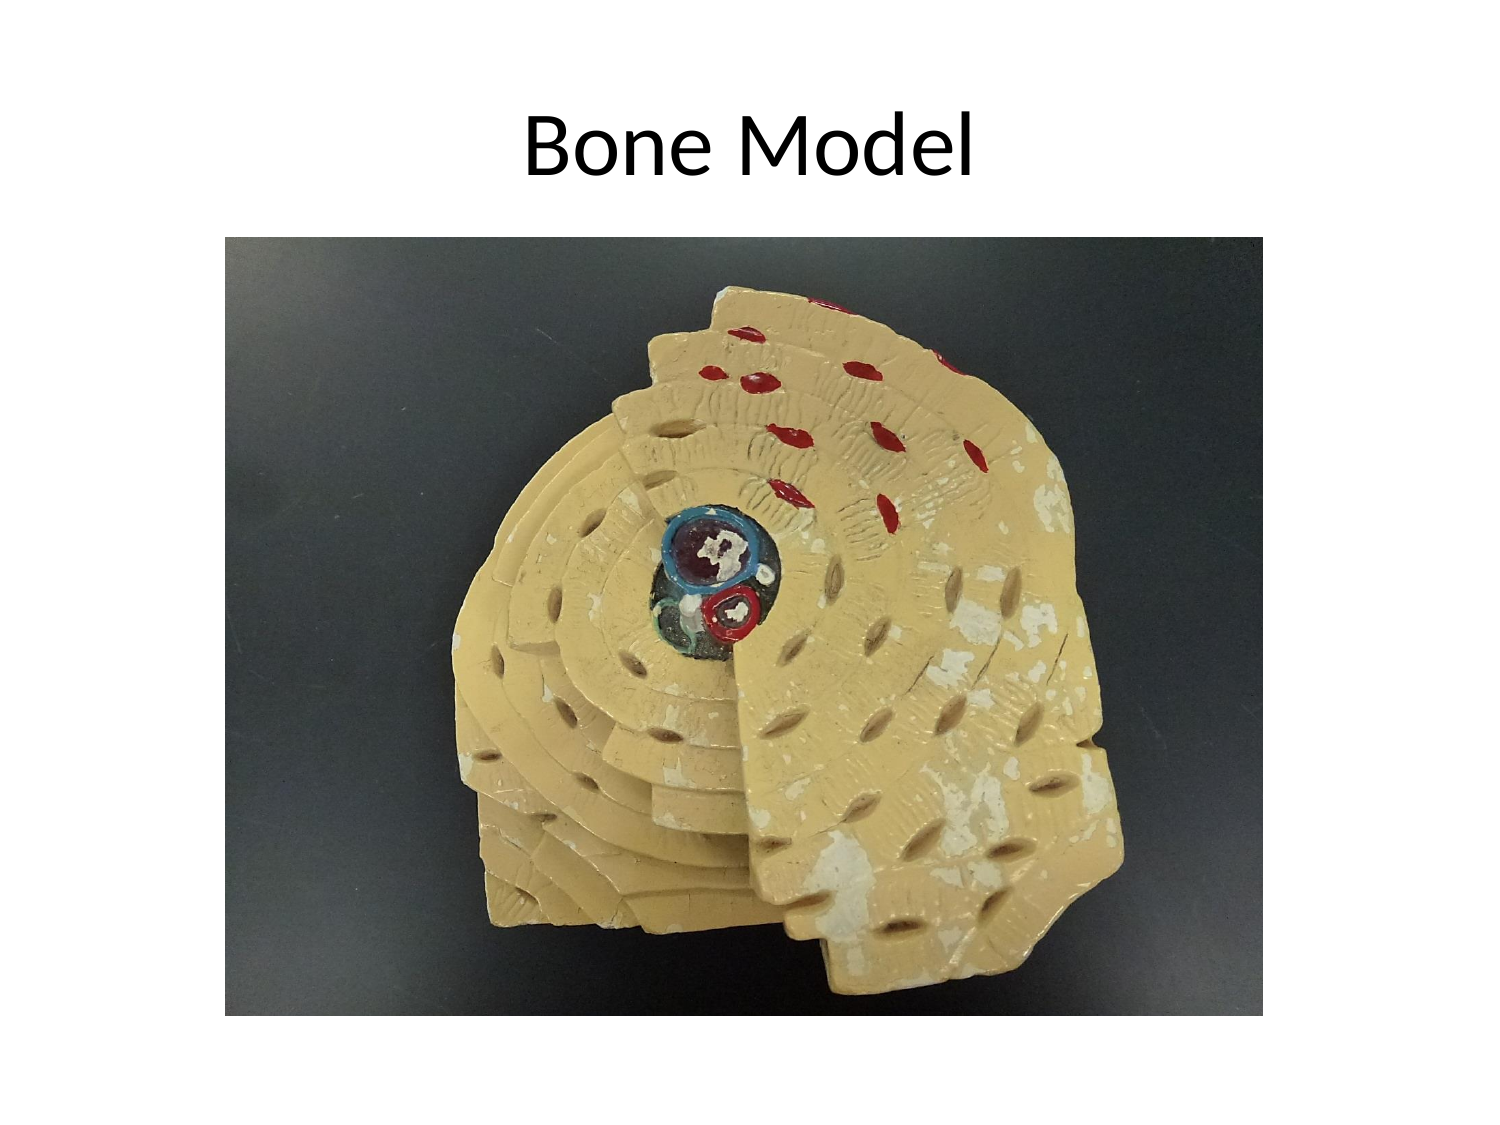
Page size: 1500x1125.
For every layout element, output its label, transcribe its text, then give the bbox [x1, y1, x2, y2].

picture [224, 237, 1263, 1016]
title Bone Model [75, 45, 1425, 233]
